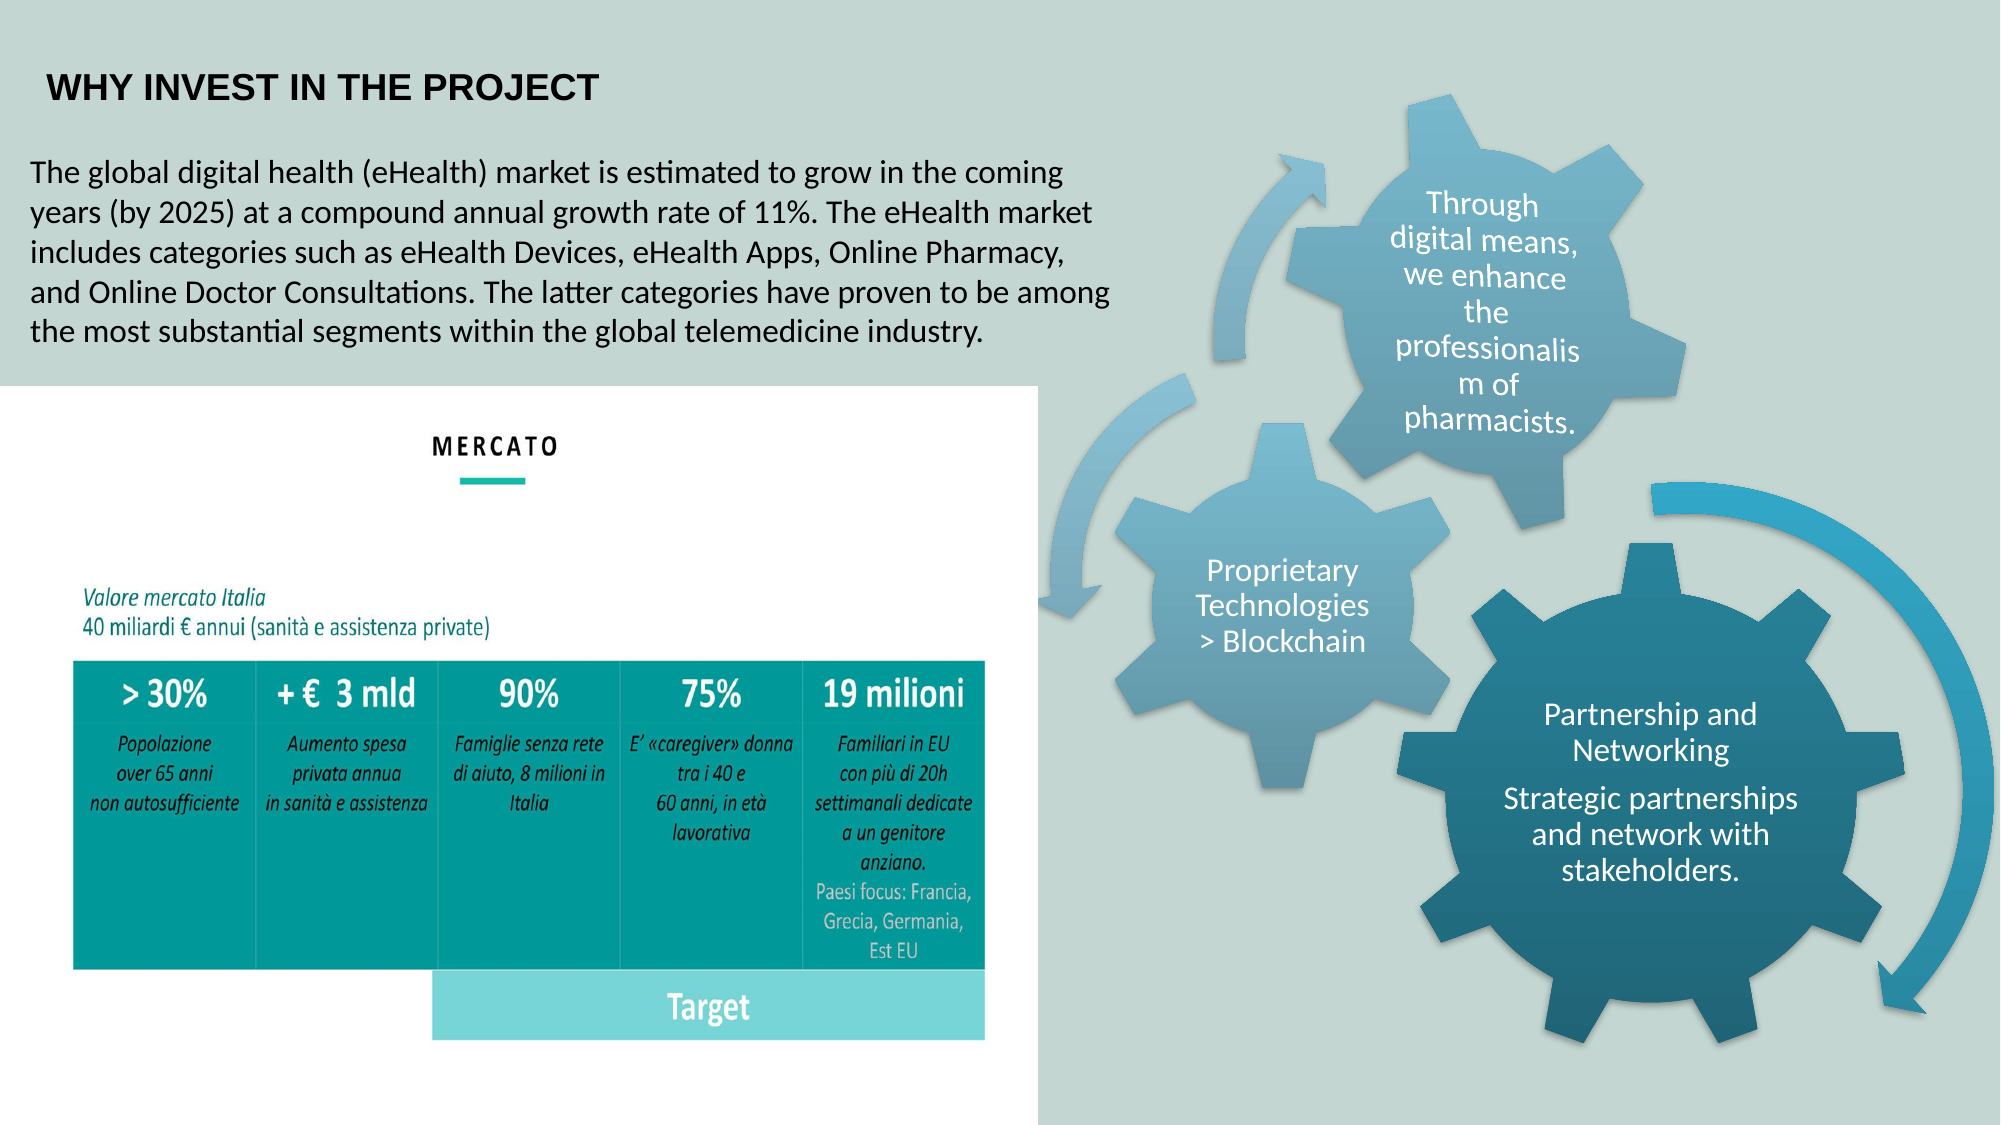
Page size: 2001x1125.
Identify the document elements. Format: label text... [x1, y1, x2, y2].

title The global digital health (eHealth) market is estimated to grow in the coming years (by 2025) at a compound annual growth rate of 11%. The eHealth market includes categories such as eHealth Devices, eHealth Apps, Online Pharmacy, and Online Doctor Consultations. The latter categories have proven to be among the most substantial segments within the global telemedicine industry. [30, 149, 969, 272]
picture [0, 385, 1038, 1125]
text_box [37, 5, 970, 105]
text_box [974, 2, 1908, 1125]
text_box WHY INVEST IN THE PROJECT [31, 55, 616, 116]
